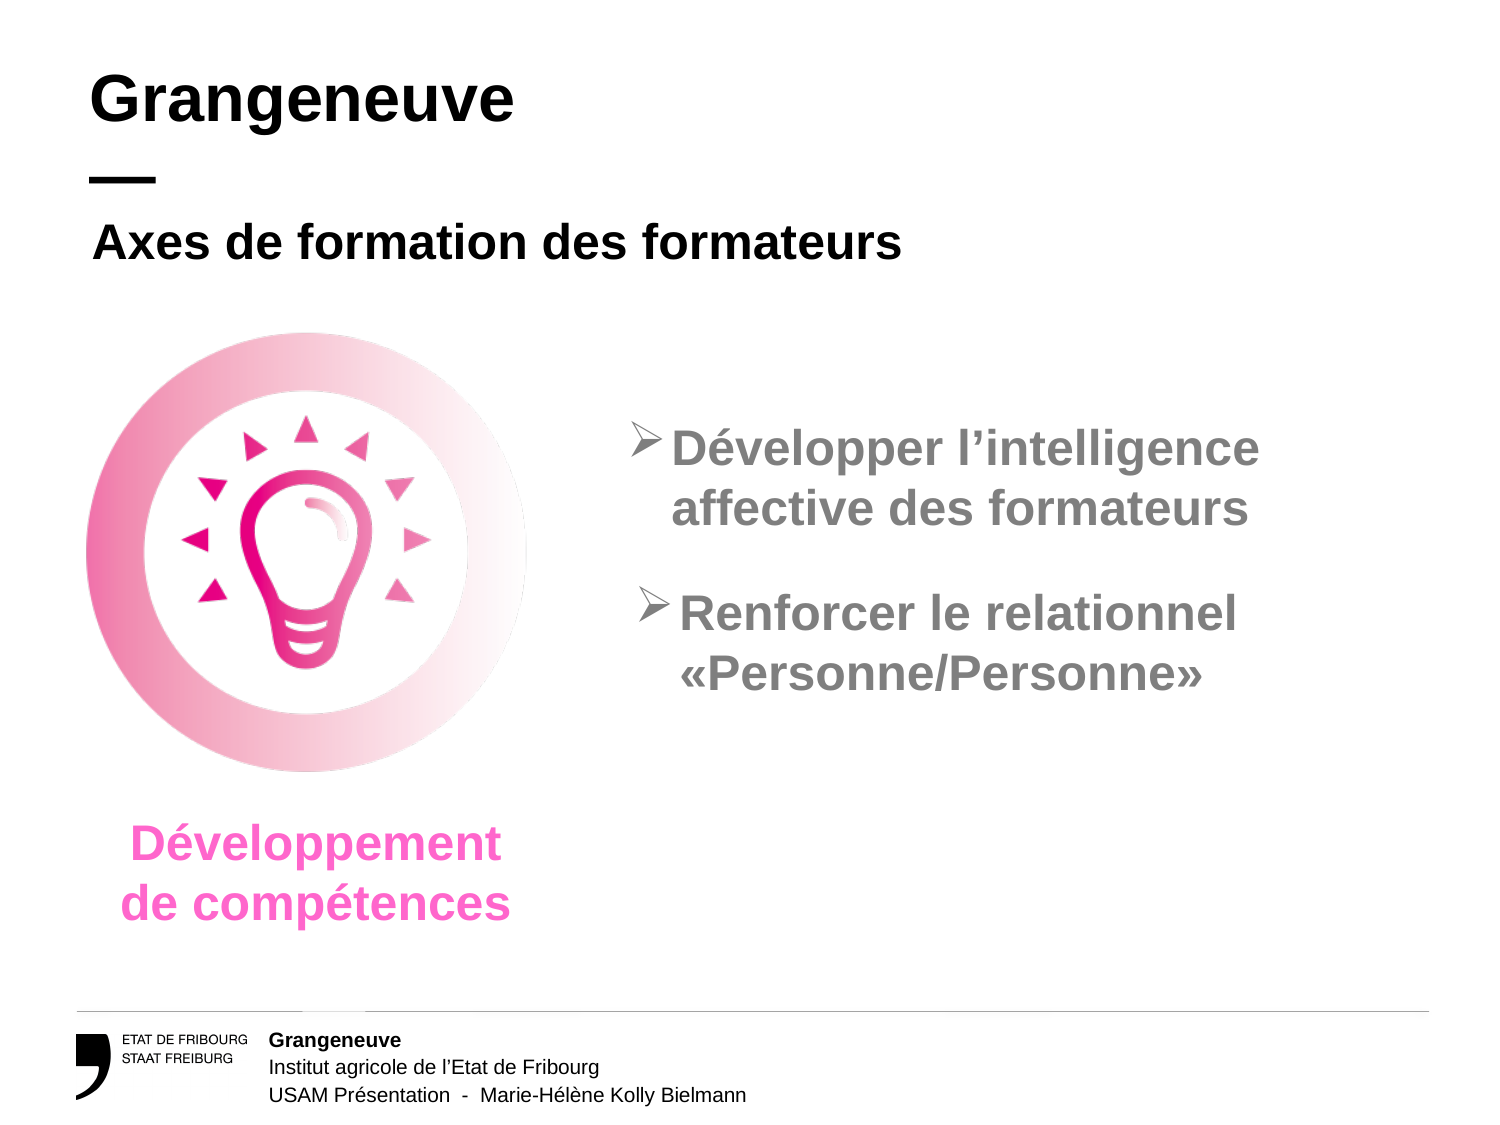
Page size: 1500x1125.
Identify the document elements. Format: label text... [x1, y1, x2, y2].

text_box Développer l’intelligence affective des formateurs [611, 408, 1428, 582]
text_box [78, 314, 556, 932]
text_box Renforcer le relationnel «Personne/Personne» [619, 573, 1435, 764]
text_box Axes de formation des formateurs [76, 202, 1434, 291]
text_box Grangeneuve — [75, 49, 1428, 212]
picture [76, 1034, 247, 1100]
